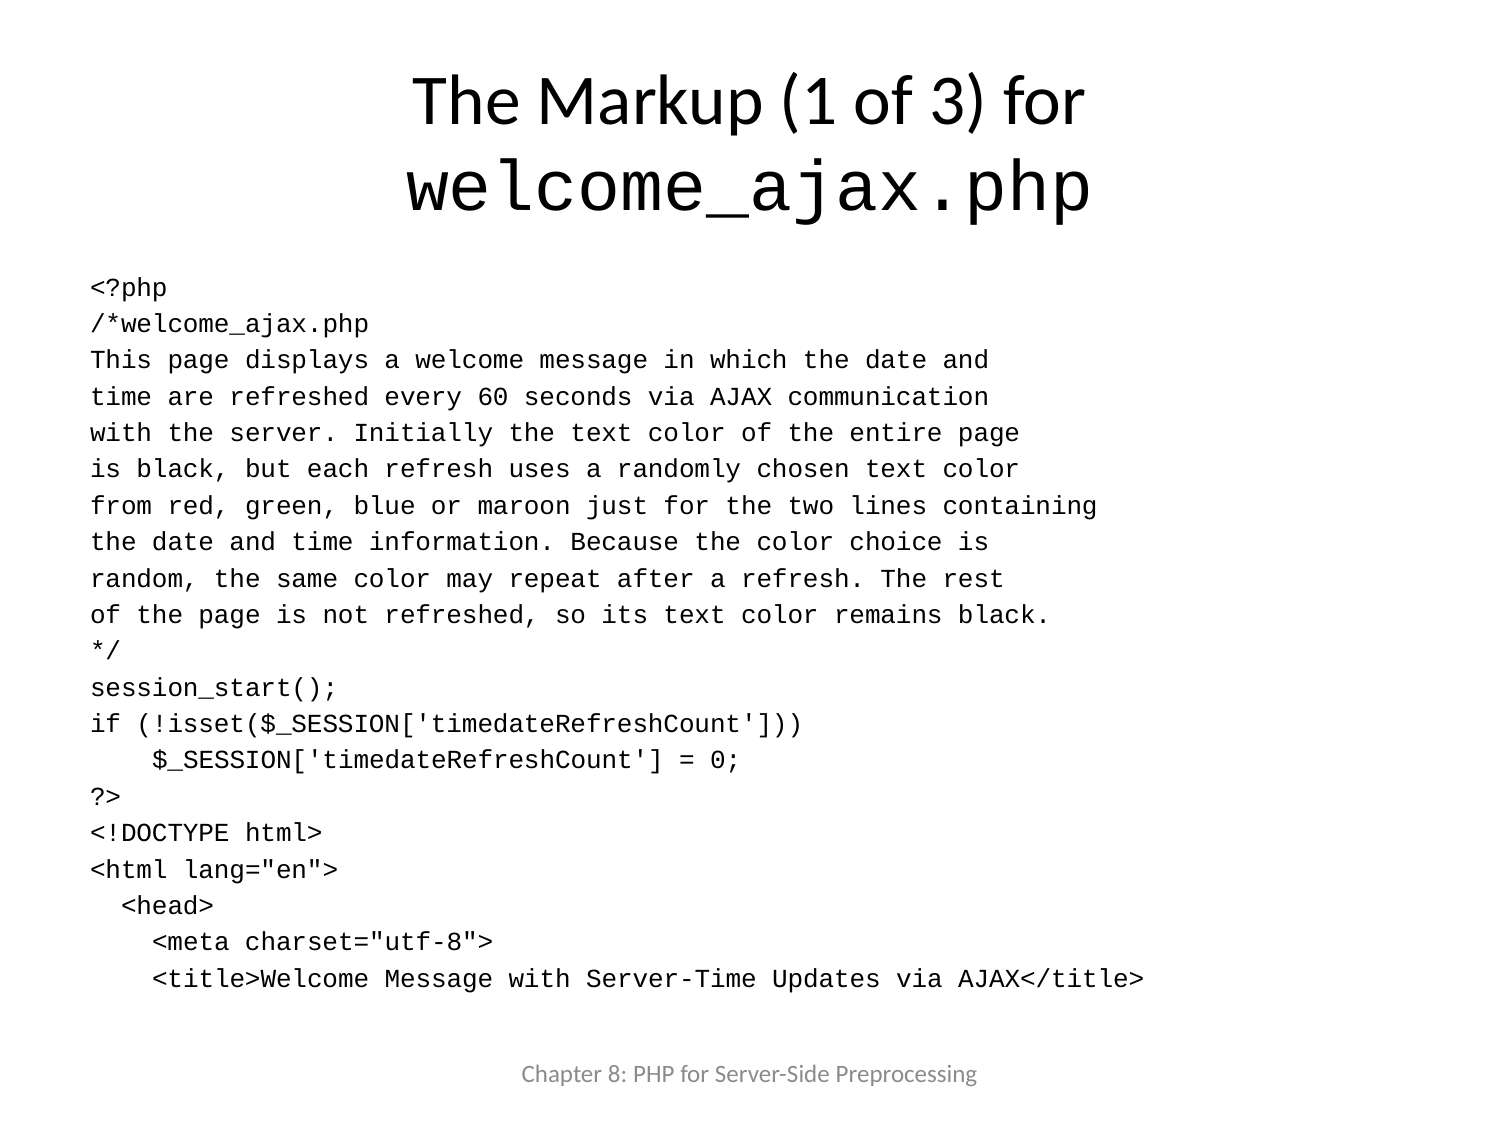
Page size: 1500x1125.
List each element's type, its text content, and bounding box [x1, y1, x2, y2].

title The Markup (1 of 3) for welcome_ajax.php [75, 45, 1425, 233]
list <?php /*welcome_ajax.php This page displays a welcome message in which the date and time are refreshed every 60 seconds via AJAX communication with the server. Initially the text color of the entire page is black, but each refresh uses a randomly chosen text color from red, green, blue or maroon just for the two lines containing the date and time information. Because the color choice is random, the same color may repeat after a refresh. The rest of the page is not refreshed, so its text color remains black. */ session_start(); if (!isset($_SESSION['timedateRefreshCount'])) $_SESSION['timedateRefreshCount'] = 0; ?> <!DOCTYPE html> <html lang="en"> <head> <meta charset="utf-8"> <title>Welcome Message with Server-Time Updates via AJAX</title> [75, 262, 1425, 1005]
footer Chapter 8: PHP for Server-Side Preprocessing [500, 1042, 1000, 1103]
